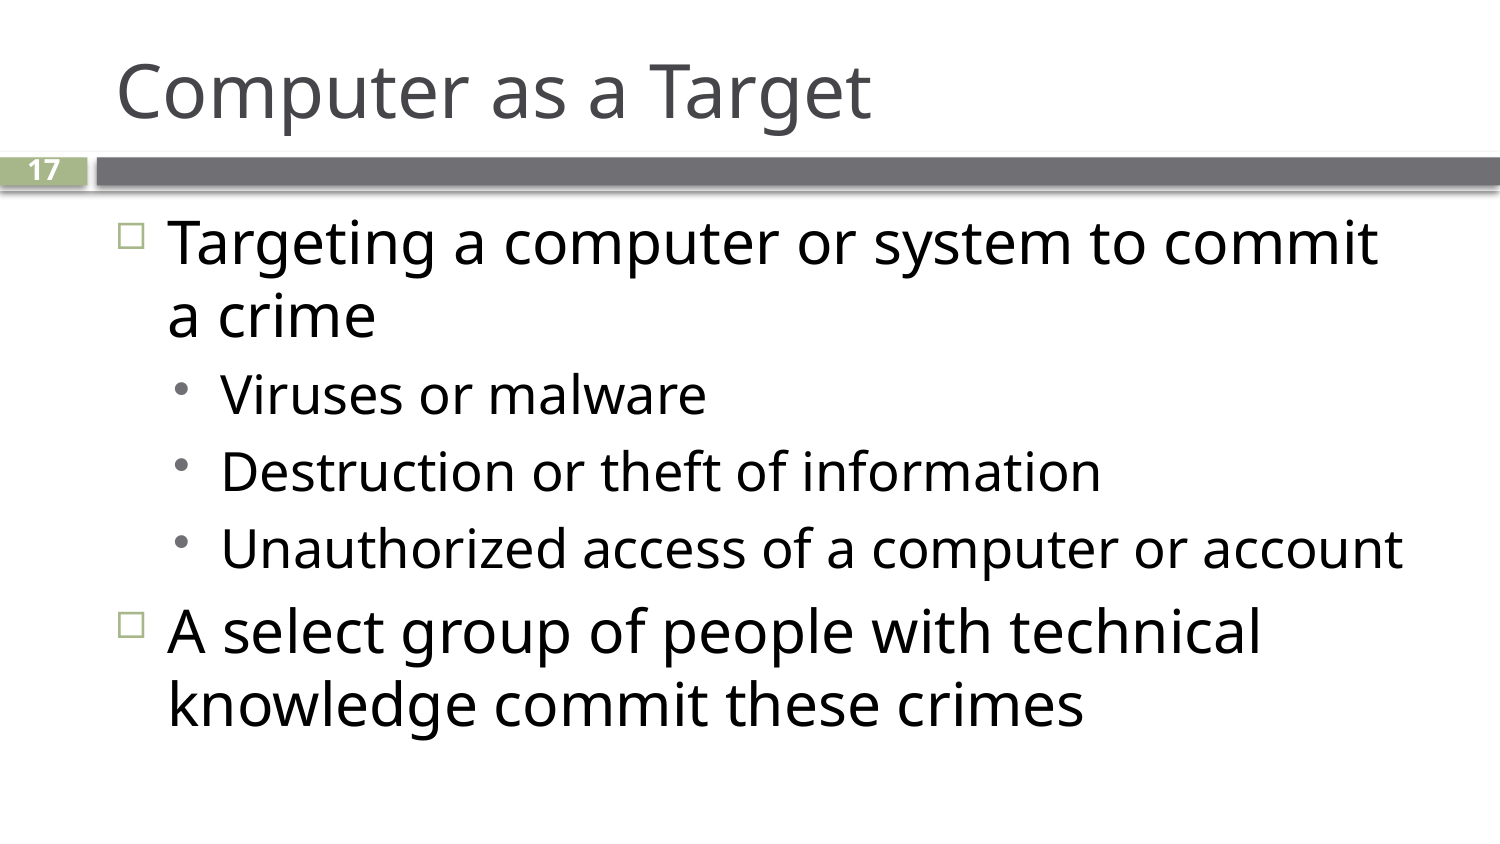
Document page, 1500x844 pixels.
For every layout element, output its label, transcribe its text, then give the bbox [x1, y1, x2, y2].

slide_number 17 [0, 156, 88, 187]
list Targeting a computer or system to commit a crime Viruses or malware Destruction or theft of information Unauthorized access of a computer or account A select group of people with technical knowledge commit these crimes [100, 196, 1438, 750]
title Computer as a Target [100, 28, 1438, 150]
